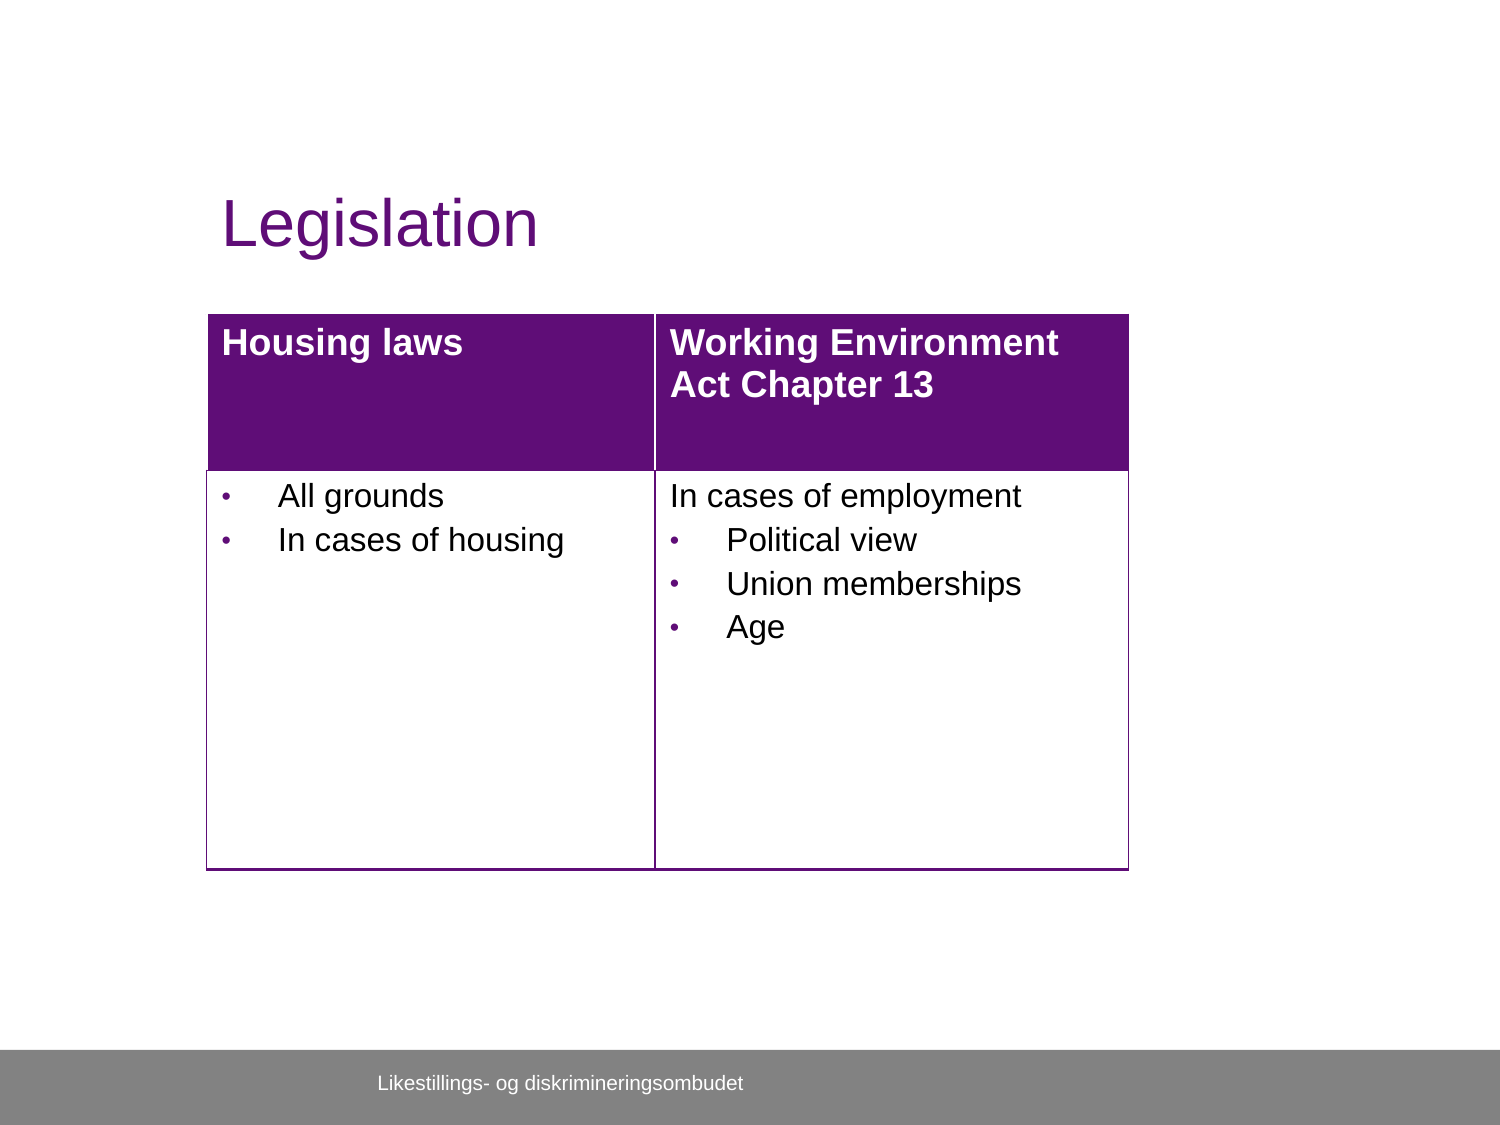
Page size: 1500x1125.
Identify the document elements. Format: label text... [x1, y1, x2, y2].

table_cell In cases of employment Political view Union memberships Age [656, 471, 1128, 868]
table_header Working Environment Act Chapter 13 [656, 315, 1127, 470]
title Legislation [206, 172, 1129, 311]
footer Likestillings- og diskrimineringsombudet [362, 1062, 838, 1113]
table_header Housing laws [208, 315, 654, 470]
table_cell All grounds In cases of housing [207, 471, 654, 868]
